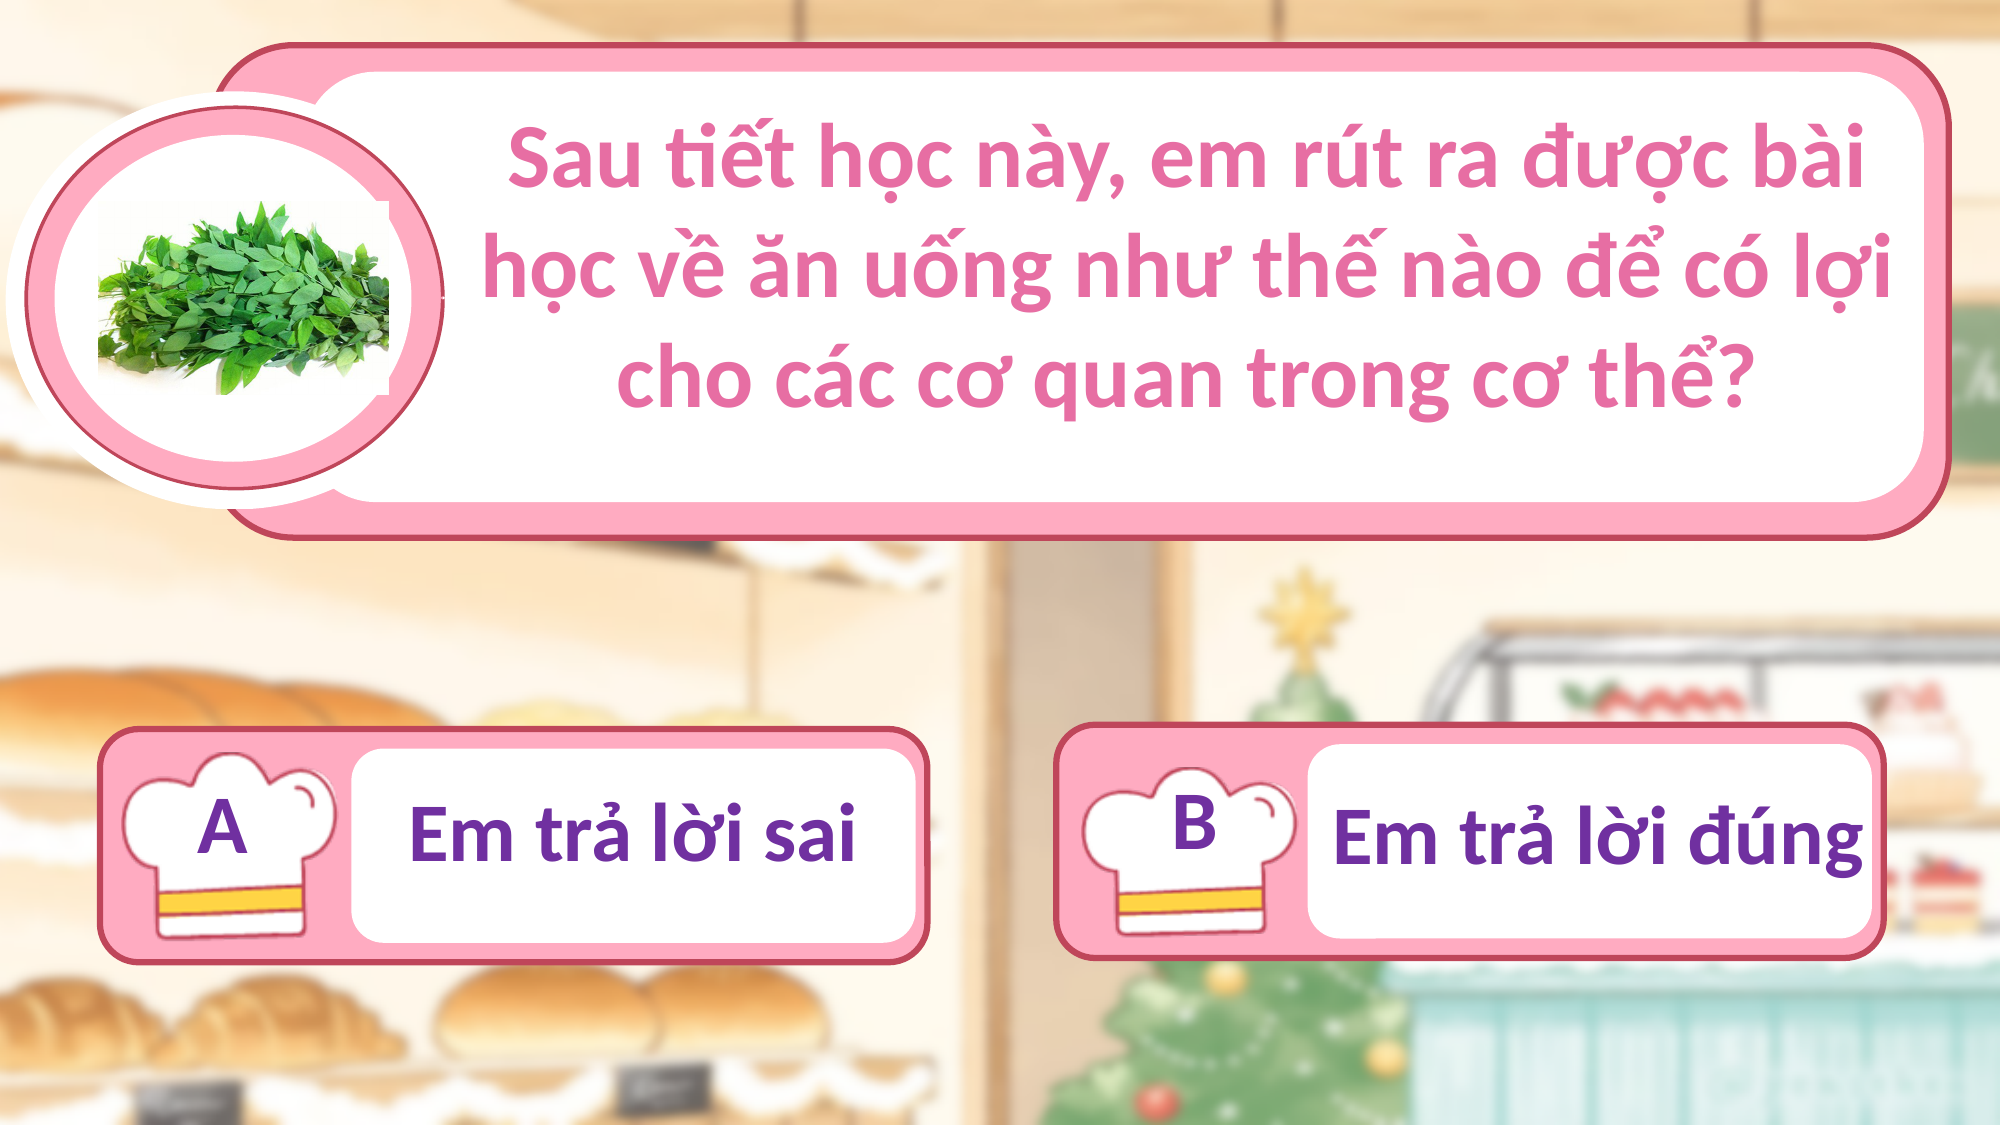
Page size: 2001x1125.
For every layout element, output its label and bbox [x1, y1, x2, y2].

text_box [99, 729, 928, 963]
text_box [1056, 724, 1884, 958]
picture [0, 0, 2000, 1125]
text_box [4, 45, 1949, 538]
